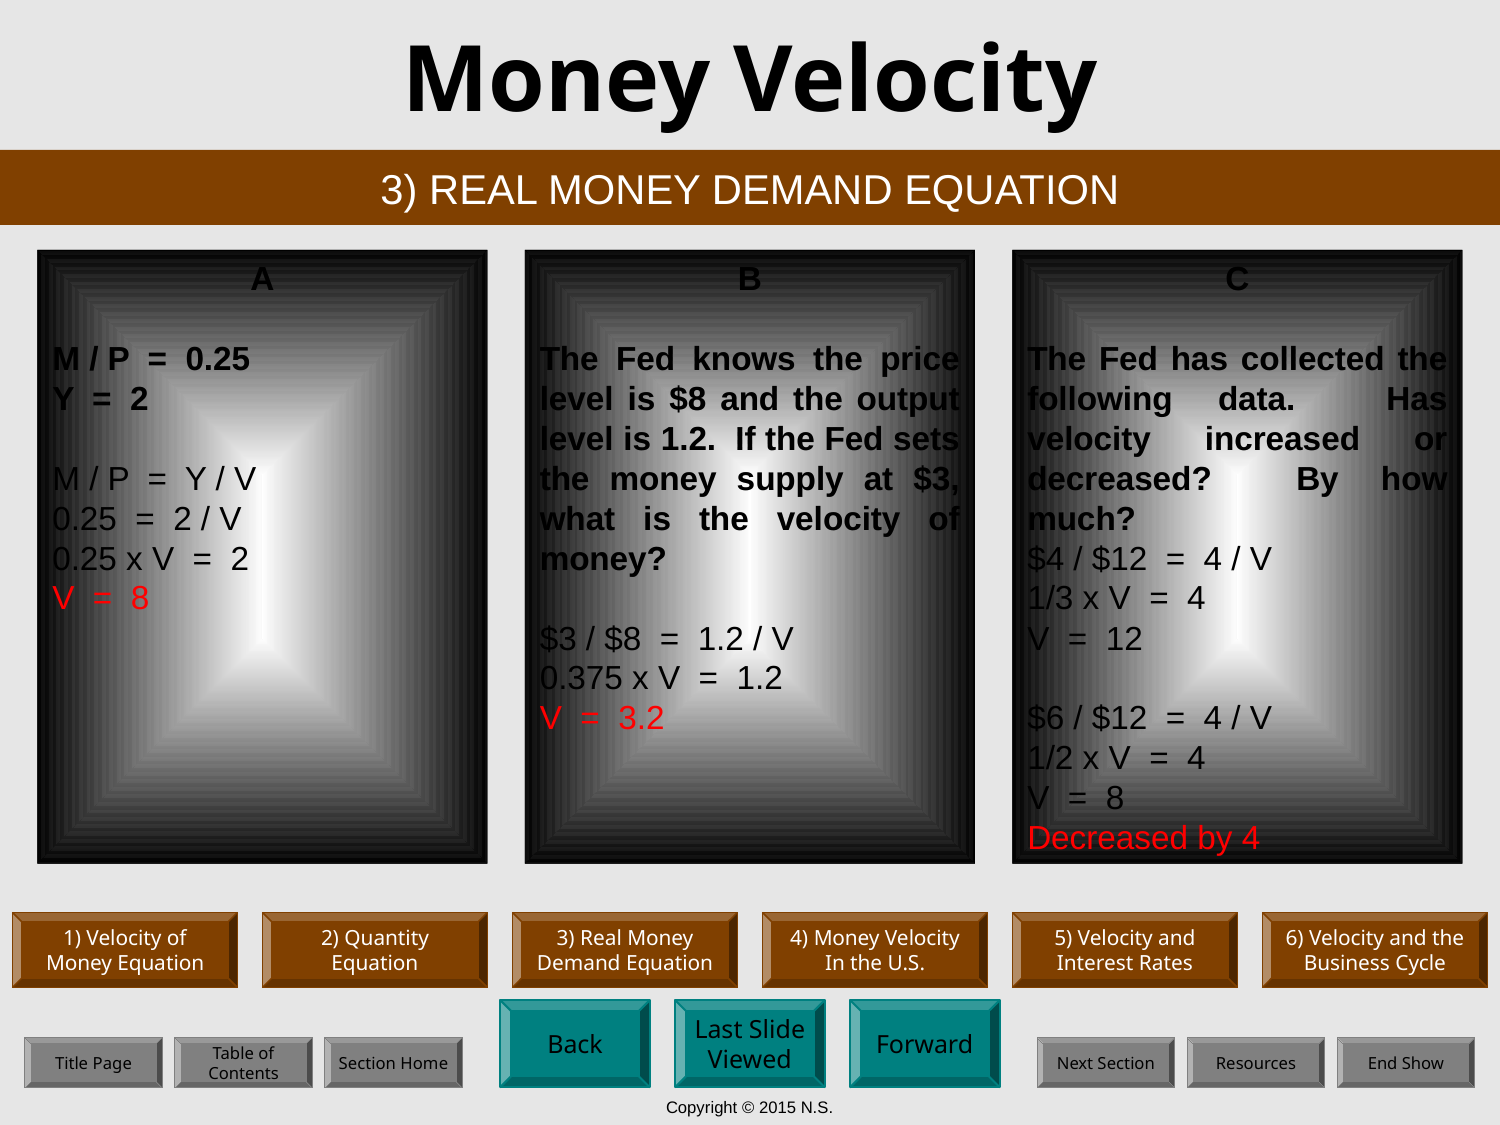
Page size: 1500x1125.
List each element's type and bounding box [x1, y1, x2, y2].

table_cell [1013, 913, 1021, 986]
table_cell [13, 913, 22, 986]
text_box [512, 912, 738, 988]
table_cell [763, 913, 772, 986]
table_cell [1263, 913, 1271, 986]
title [0, 0, 1500, 149]
text_box [1262, 912, 1488, 988]
text_box [37, 249, 488, 864]
table_cell [513, 913, 521, 986]
text_box [524, 249, 975, 864]
table_cell [263, 913, 271, 986]
text_box [762, 912, 988, 988]
text_box [0, 149, 1500, 225]
text_box [262, 912, 488, 988]
text_box [1012, 249, 1463, 864]
text_box [12, 912, 238, 988]
text_box [1012, 912, 1238, 988]
